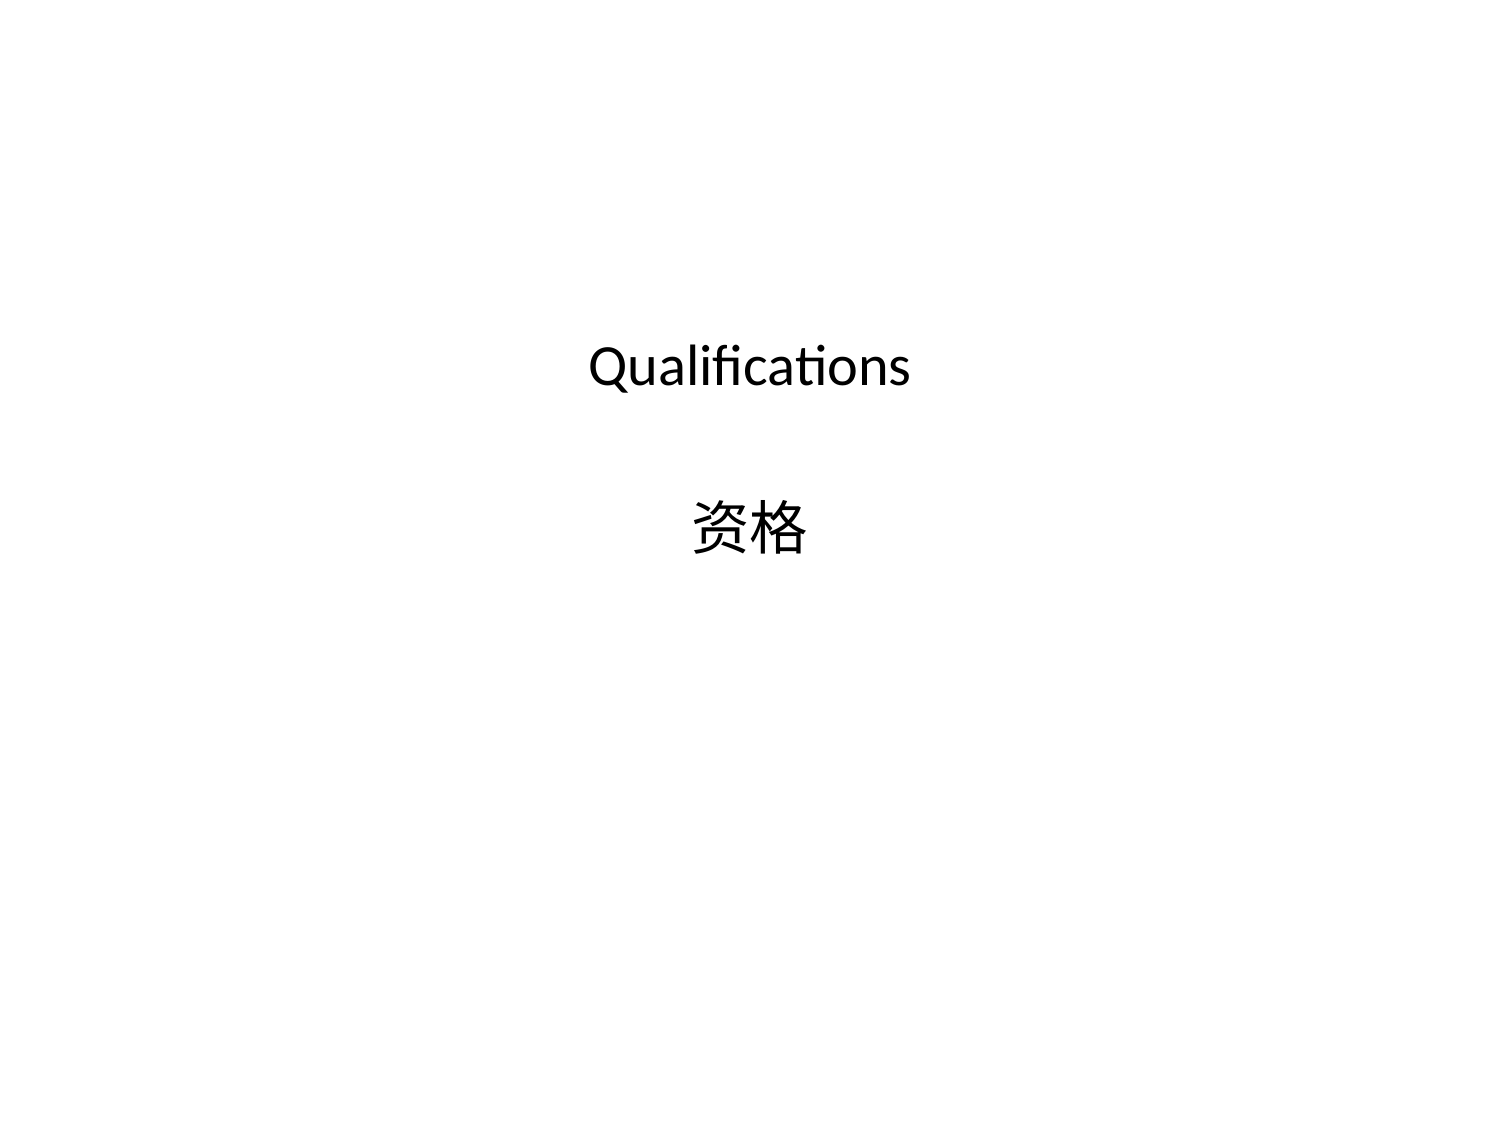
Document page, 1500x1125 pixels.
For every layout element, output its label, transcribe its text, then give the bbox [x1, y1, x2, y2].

list Qualifications 资格 [74, 319, 1426, 813]
